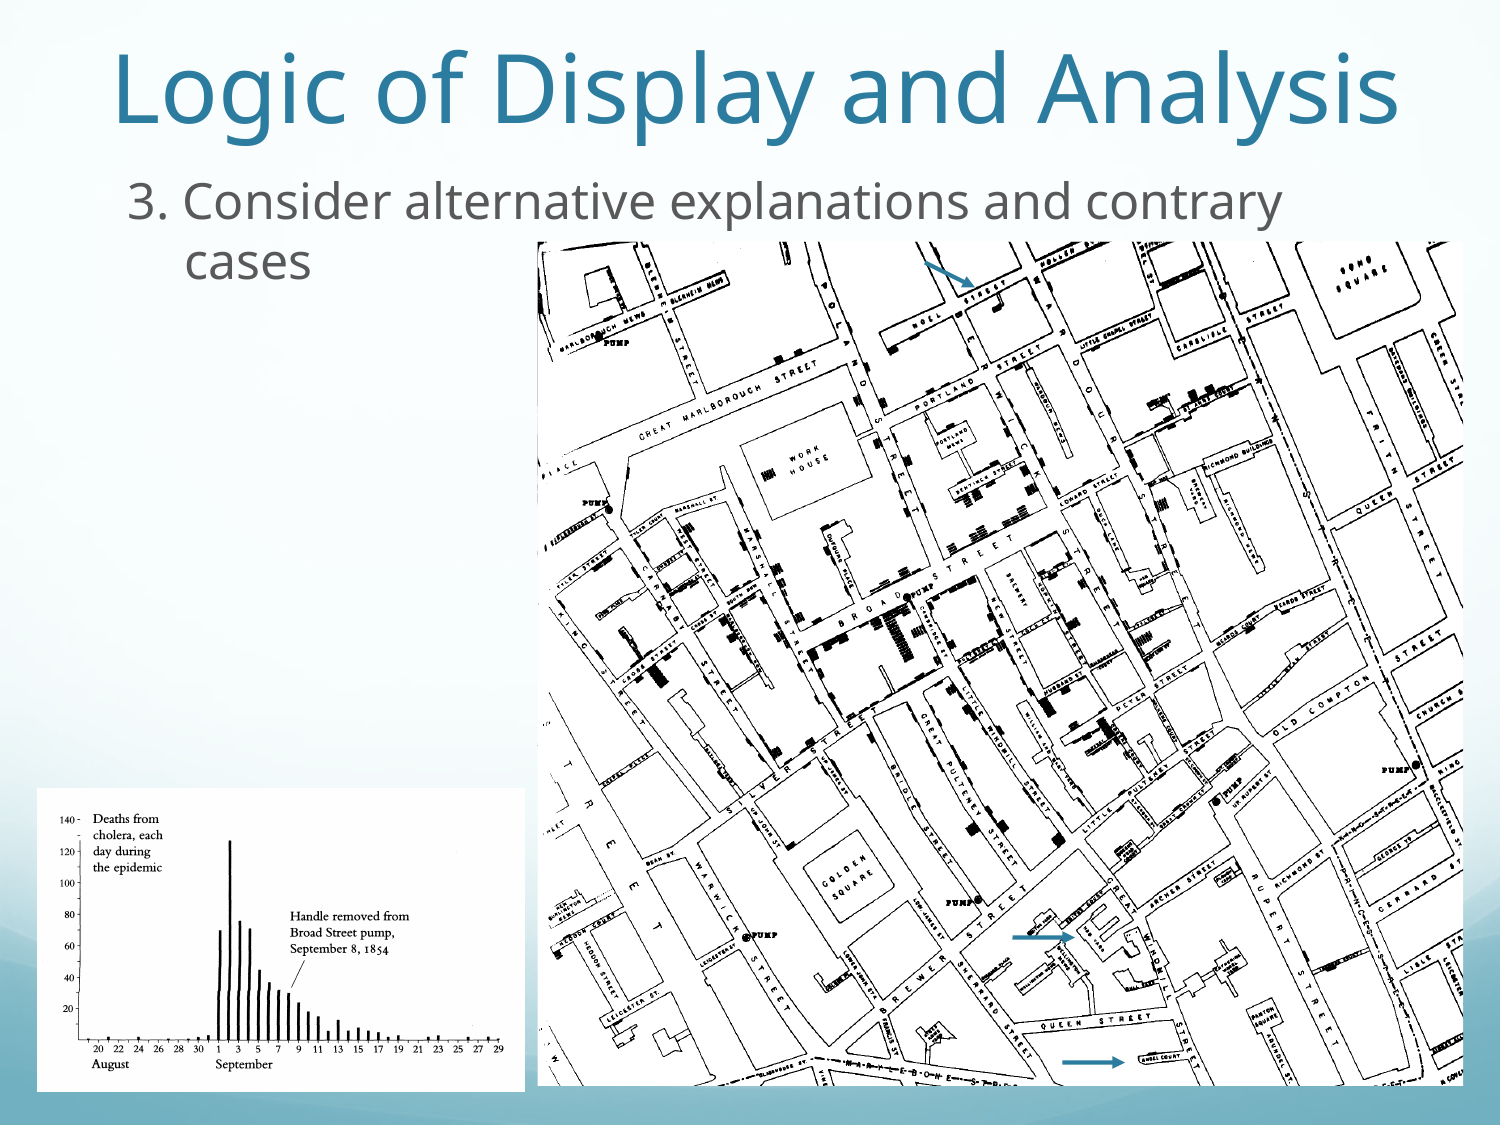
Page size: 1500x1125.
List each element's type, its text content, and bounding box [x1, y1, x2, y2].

list 3. Consider alternative explanations and contrary cases [112, 162, 1388, 791]
picture [36, 788, 526, 1093]
title Logic of Display and Analysis [50, 50, 1463, 150]
picture [537, 200, 1464, 1125]
